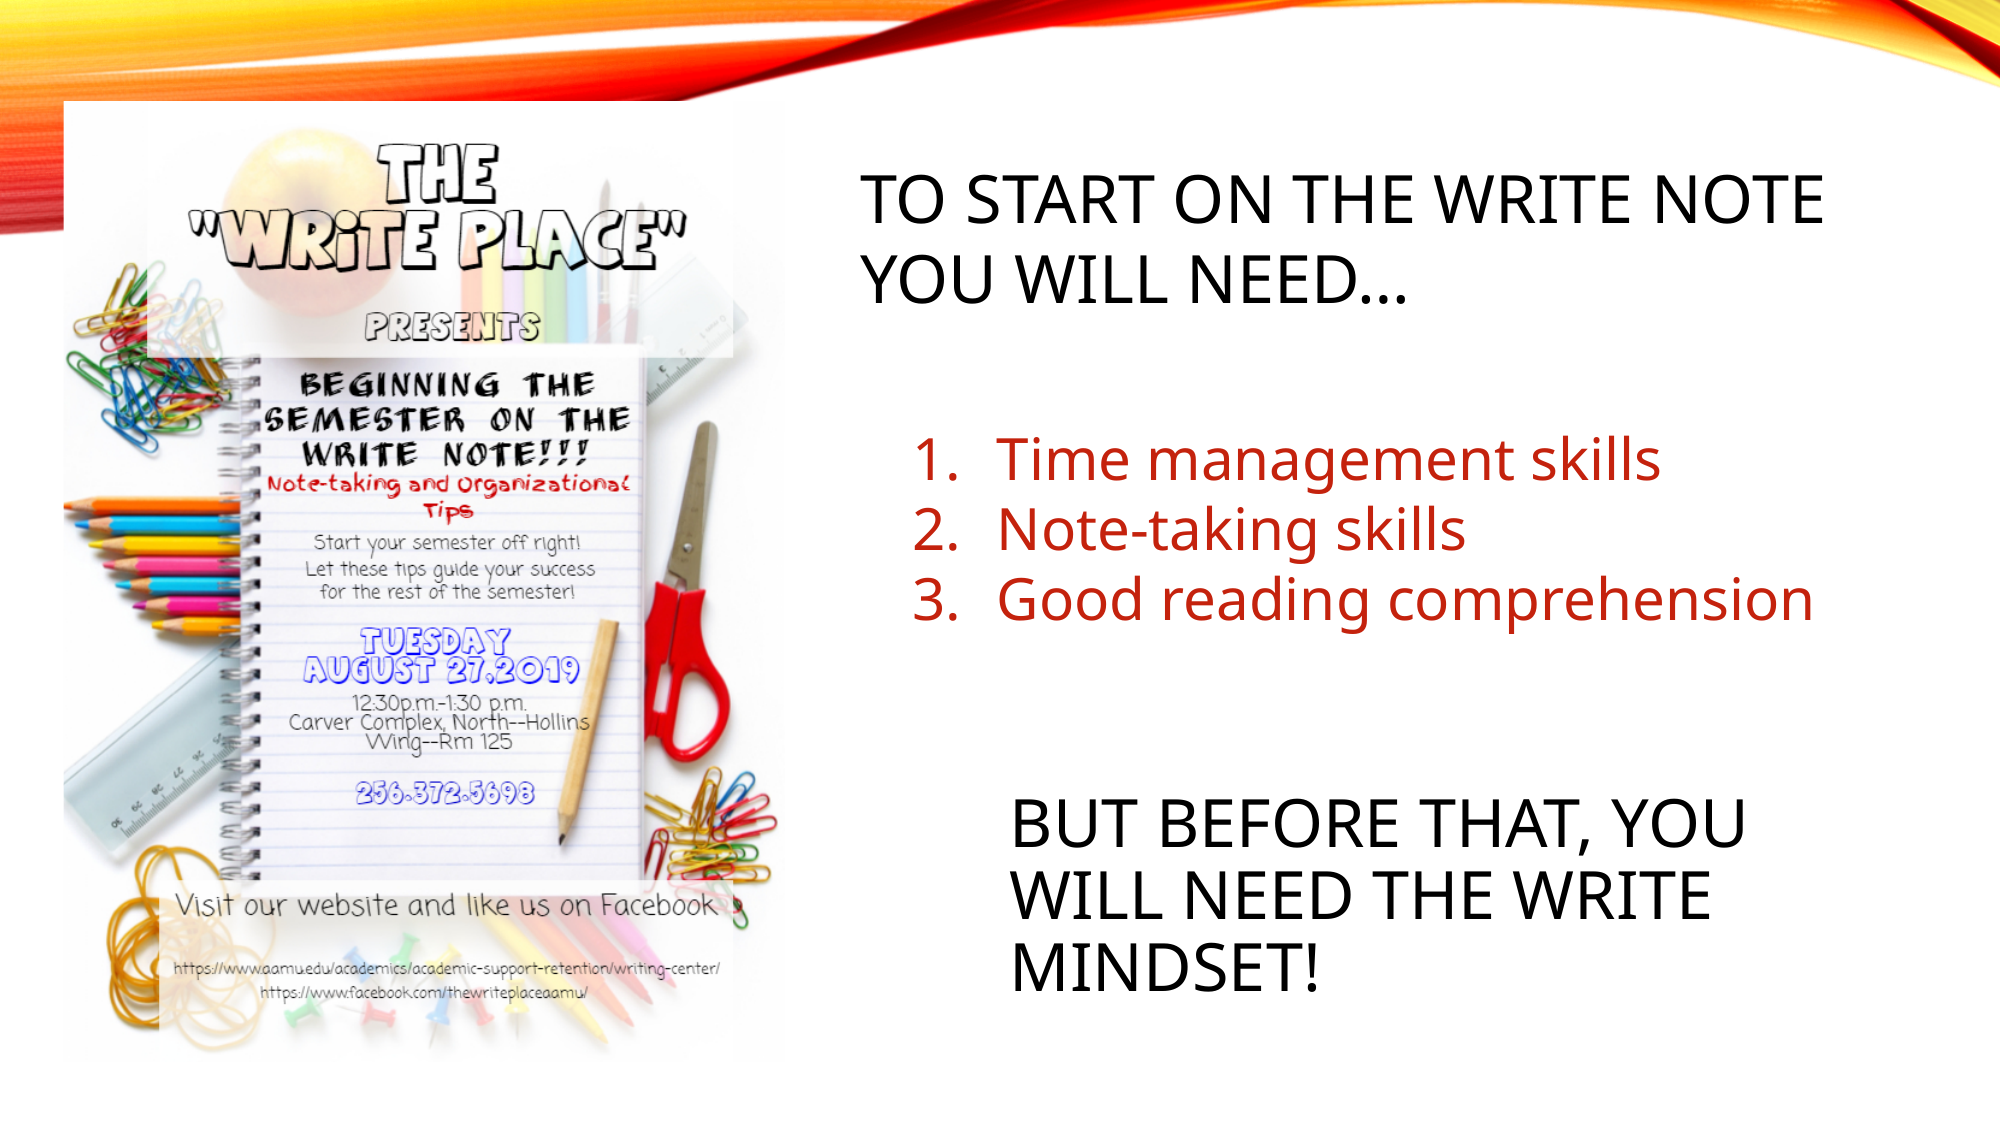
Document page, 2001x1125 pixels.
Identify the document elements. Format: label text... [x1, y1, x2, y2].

title BUT BEFORE THAT, YOU WILL NEED THE WRITE MINDSET! [994, 793, 1882, 1002]
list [63, 101, 786, 1062]
picture [0, 0, 2000, 237]
text_box Time management skills Note-taking skills Good reading comprehension [897, 414, 1882, 640]
text_box TO START ON THE WRITE NOTE YOU WILL NEED… [845, 149, 1845, 324]
